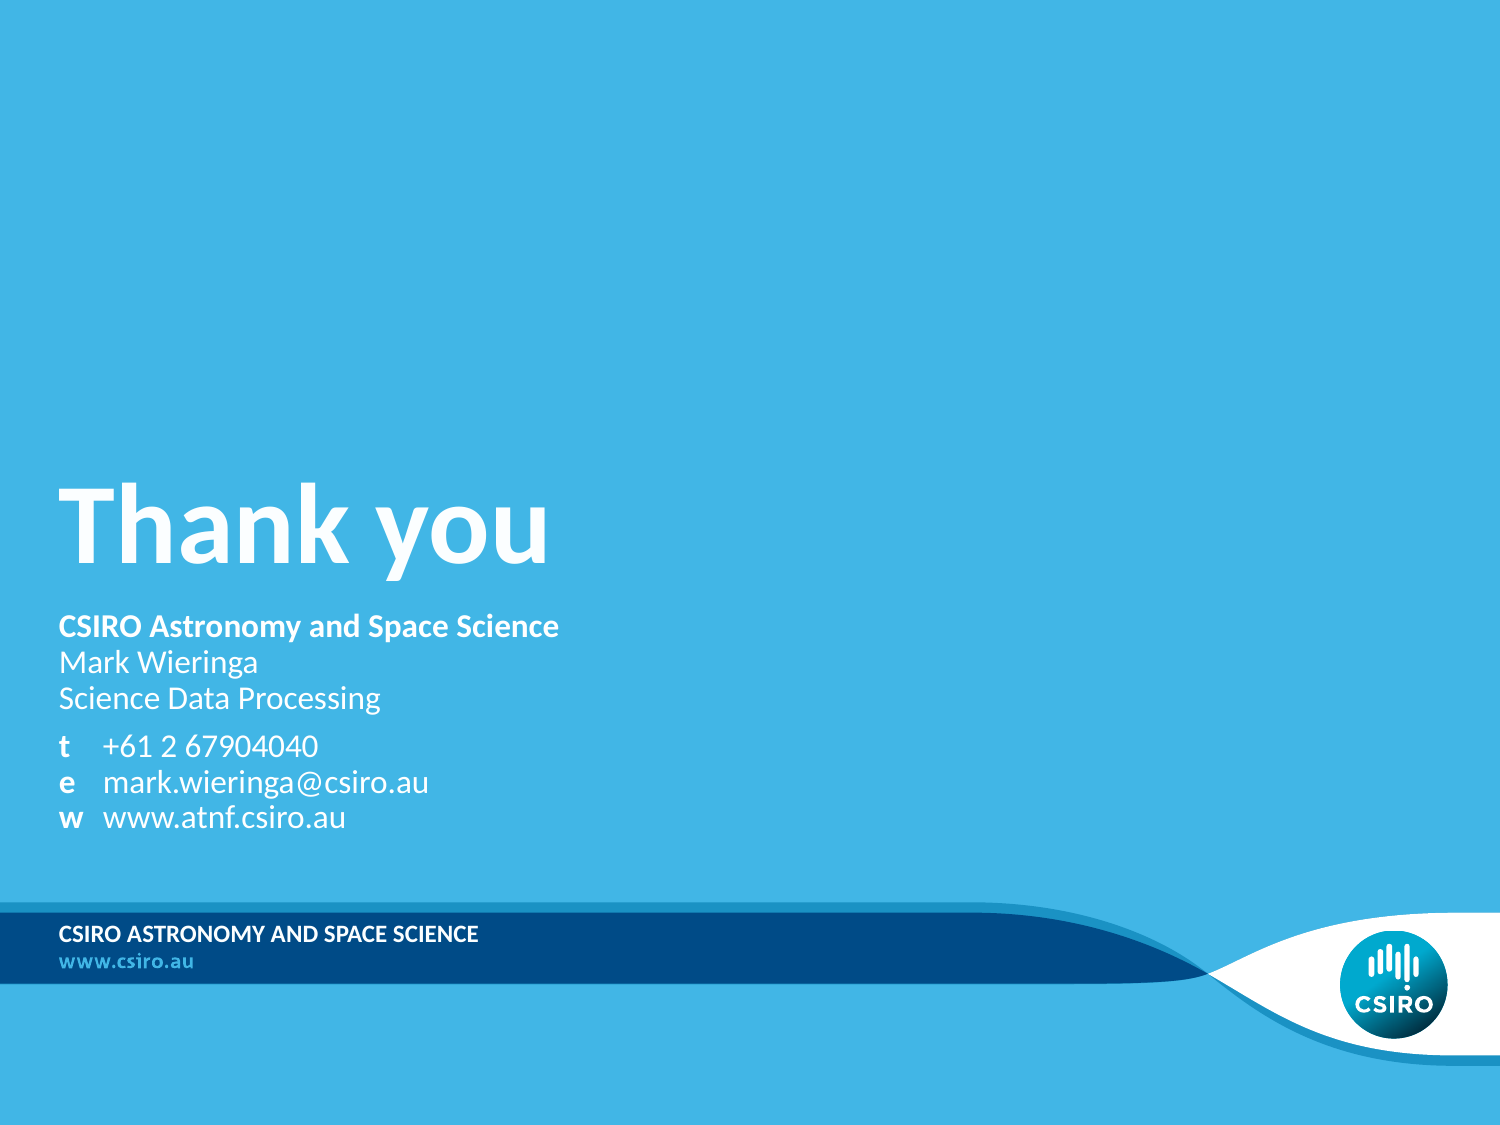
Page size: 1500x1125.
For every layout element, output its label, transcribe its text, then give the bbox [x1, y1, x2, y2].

title Thank you [58, 469, 1285, 589]
list CSIRO Astronomy and Space Science Mark Wieringa Science Data Processing t +61 2 67904040 e mark.wieringa@csiro.au w www.atnf.csiro.au [58, 608, 613, 861]
list CSIRO Astronomy and Space Science [58, 922, 839, 947]
